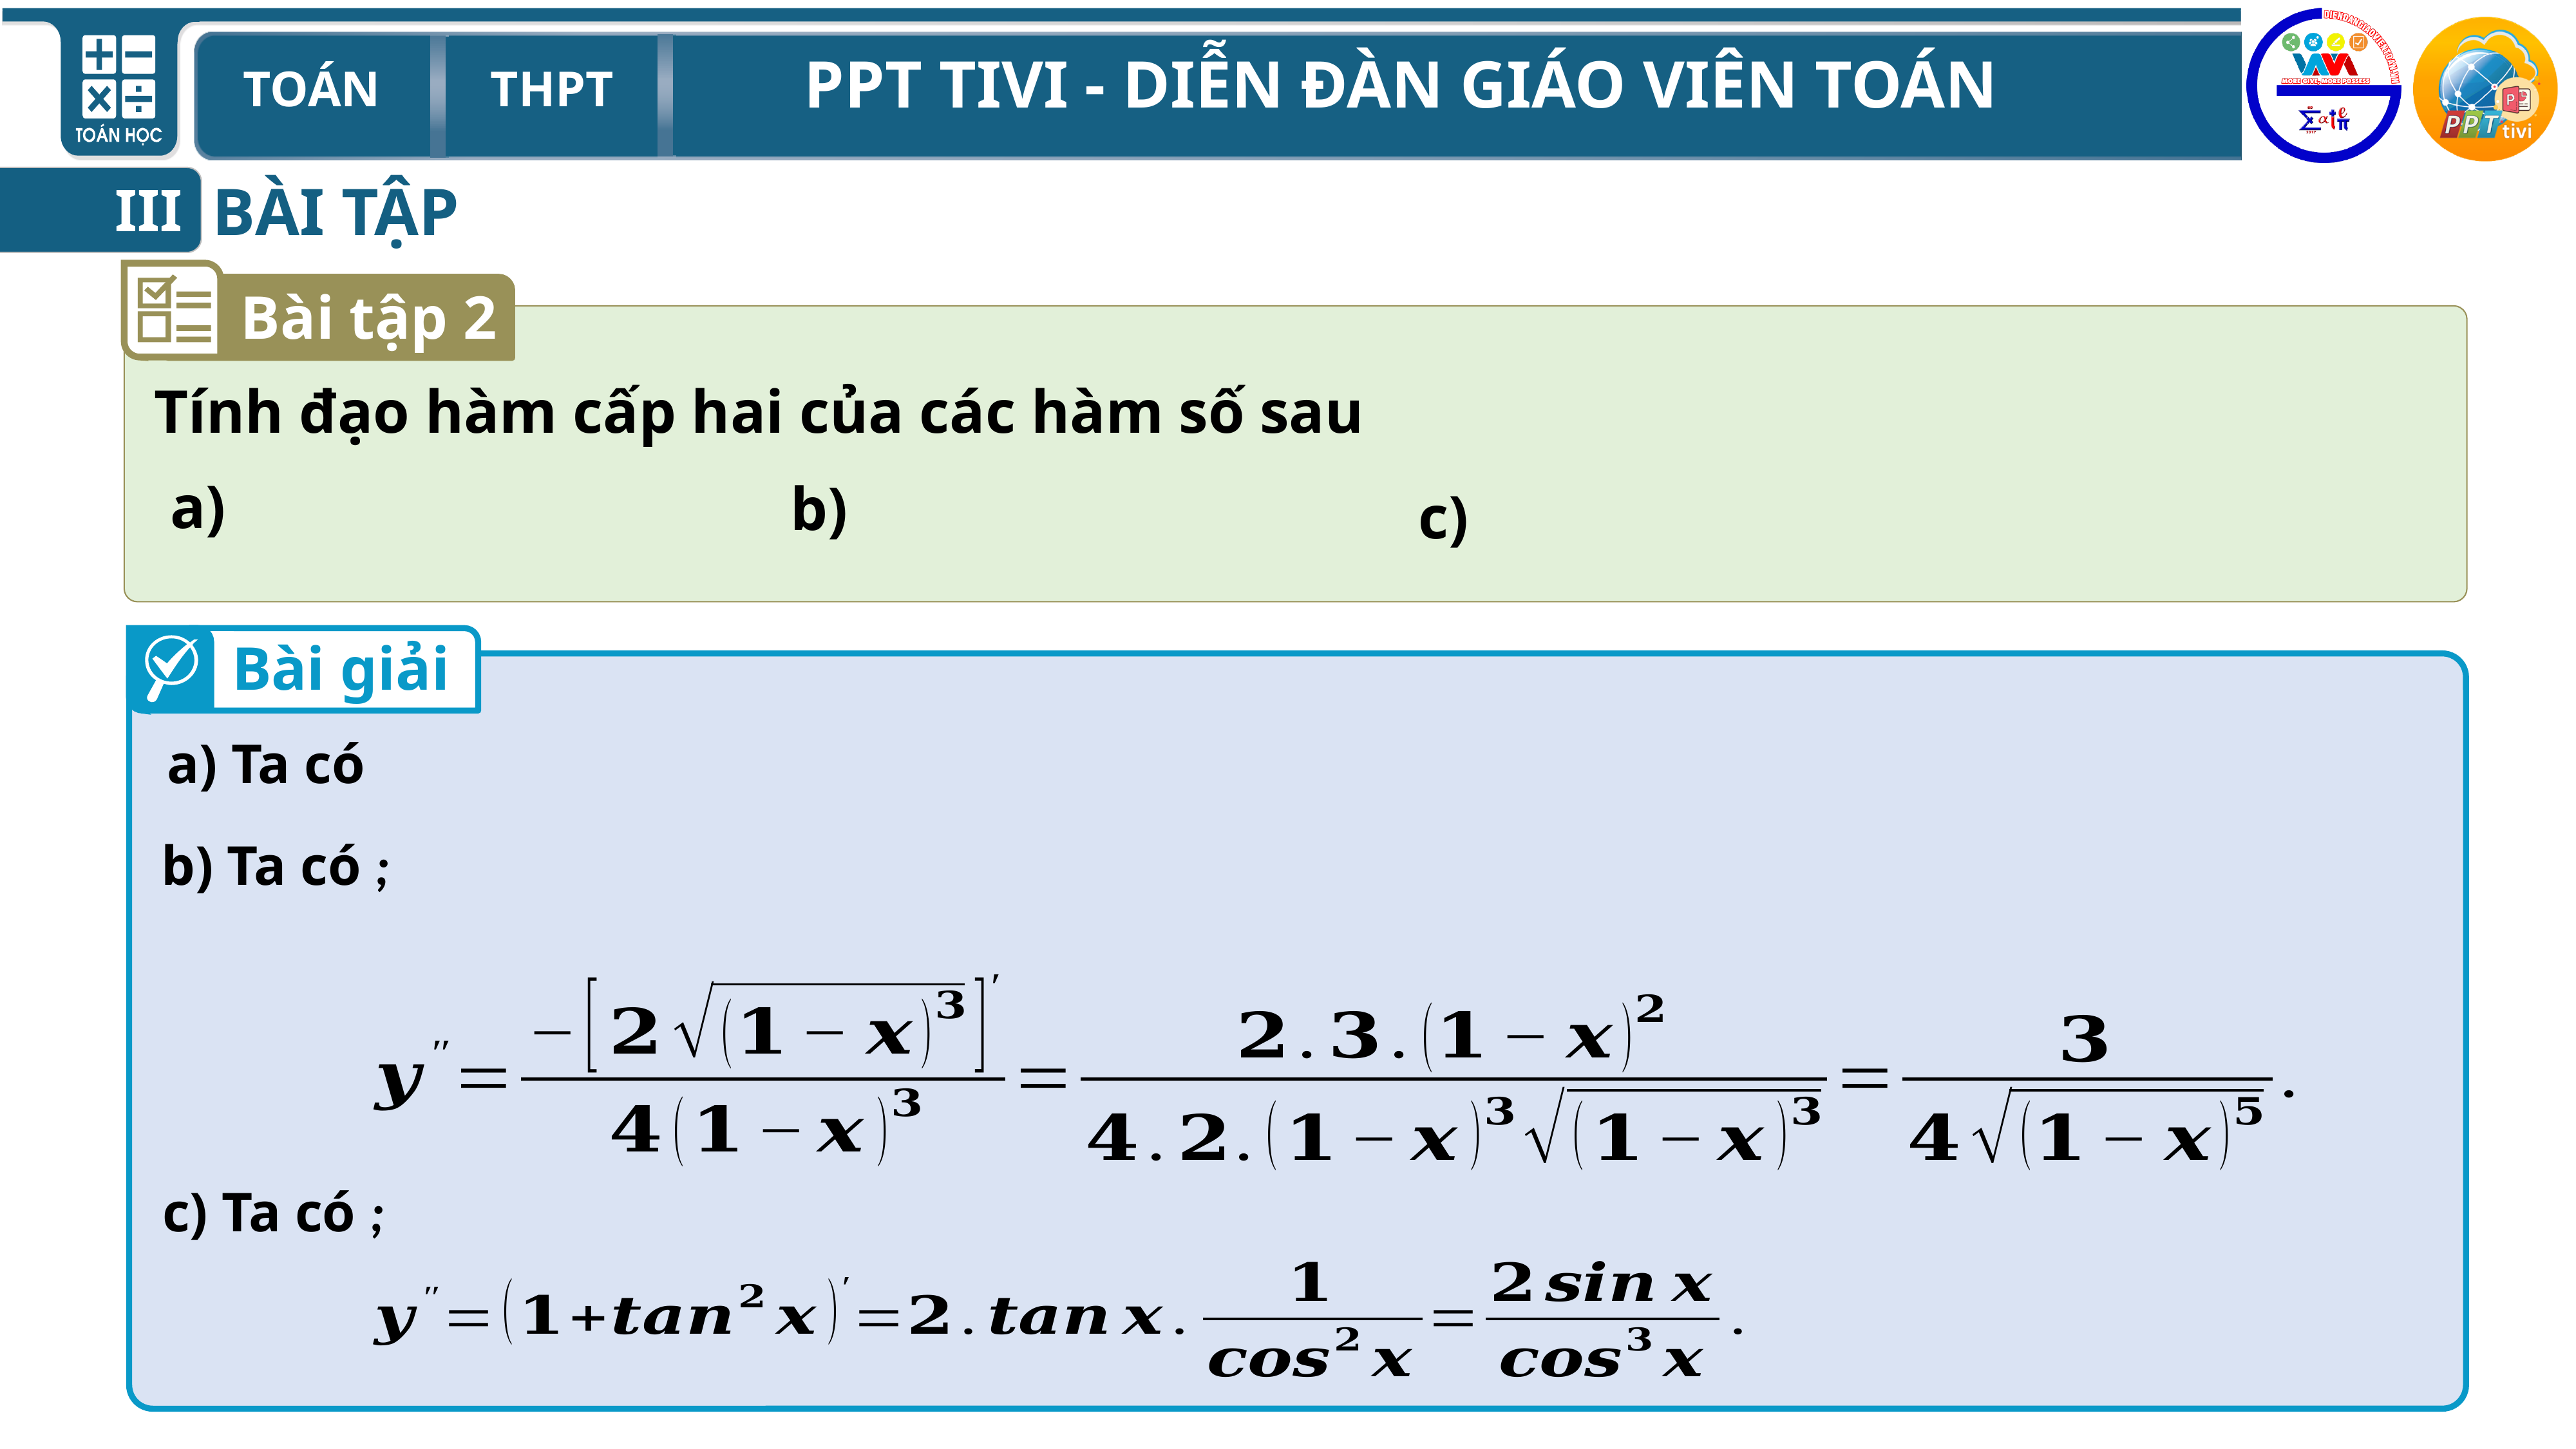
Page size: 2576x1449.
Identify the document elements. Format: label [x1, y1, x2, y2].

text_box [129, 626, 2467, 1409]
picture [2, 22, 2242, 160]
picture [2412, 16, 2558, 162]
text_box [0, 166, 2029, 254]
text_box [124, 263, 2467, 602]
picture [2246, 8, 2401, 163]
